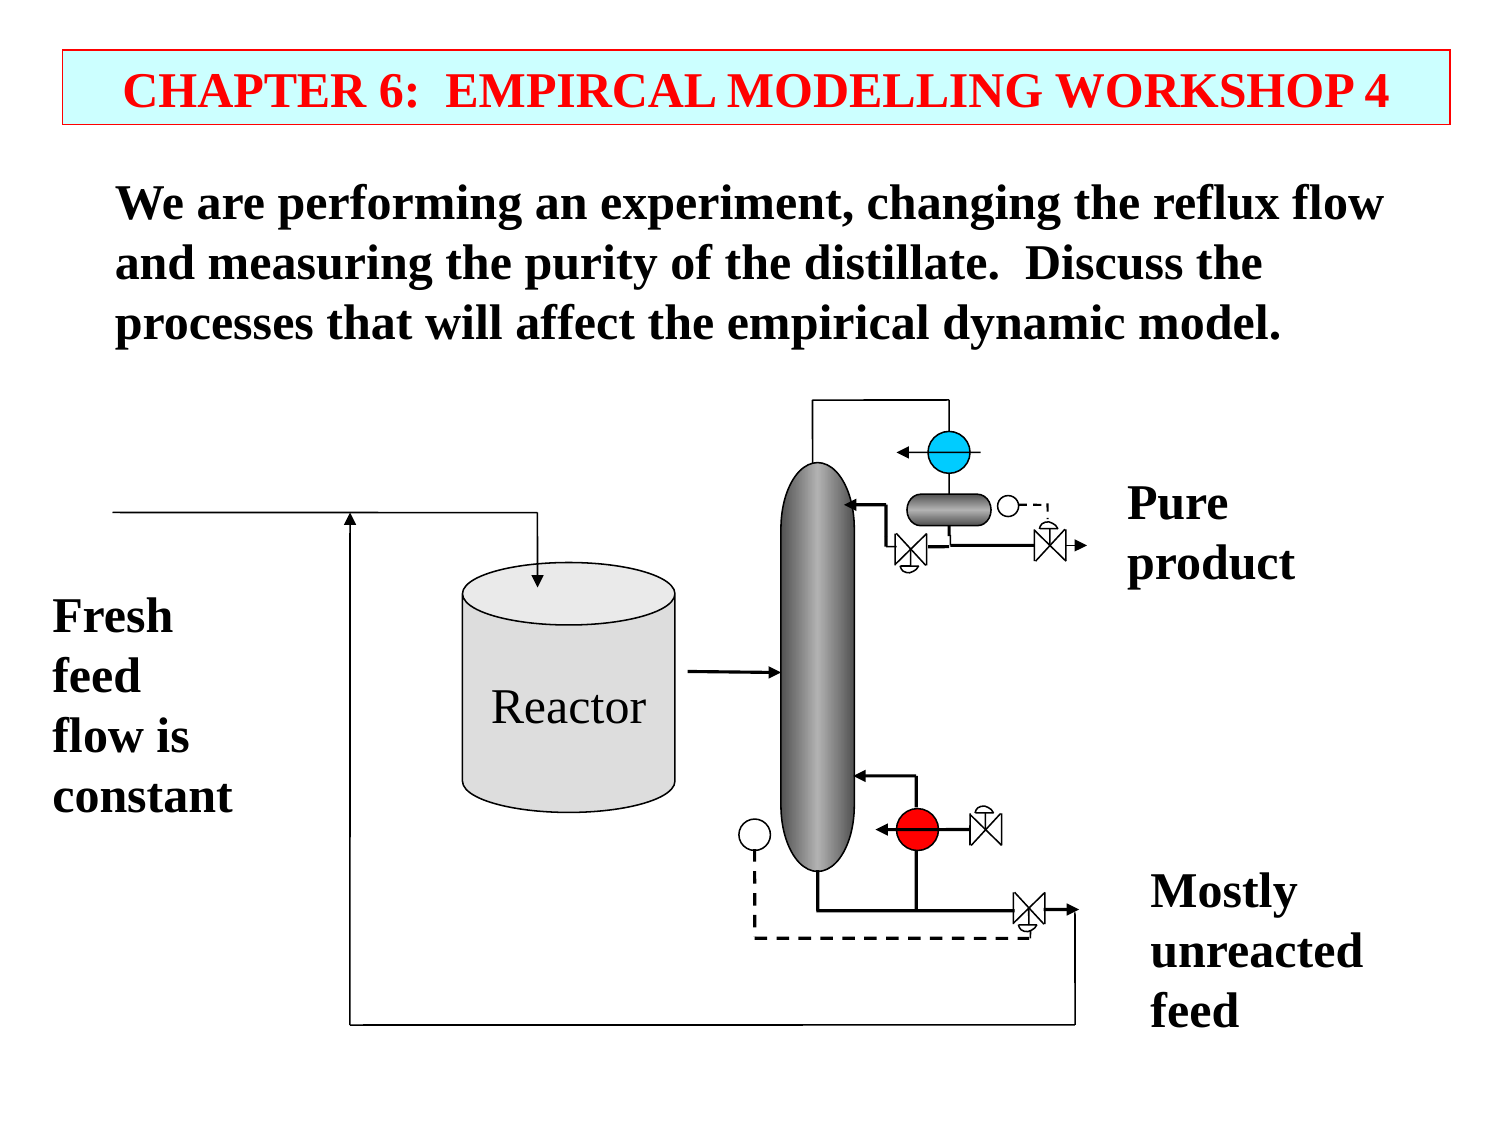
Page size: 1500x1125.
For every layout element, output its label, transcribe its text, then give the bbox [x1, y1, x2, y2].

text_box We are performing an experiment, changing the reflux flow and measuring the purity of the distillate. Discuss the processes that will affect the empirical dynamic model. [99, 162, 1400, 358]
text_box CHAPTER 6: EMPIRCAL MODELLING WORKSHOP 4 [62, 49, 1450, 125]
text_box Mostly unreacted feed [1135, 849, 1424, 1045]
text_box Fresh feed flow is constant [37, 574, 250, 830]
text_box Reactor [462, 562, 675, 813]
text_box [531, 512, 544, 588]
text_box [687, 399, 1088, 939]
text_box [343, 512, 357, 1025]
text_box Pure product [1112, 462, 1400, 598]
